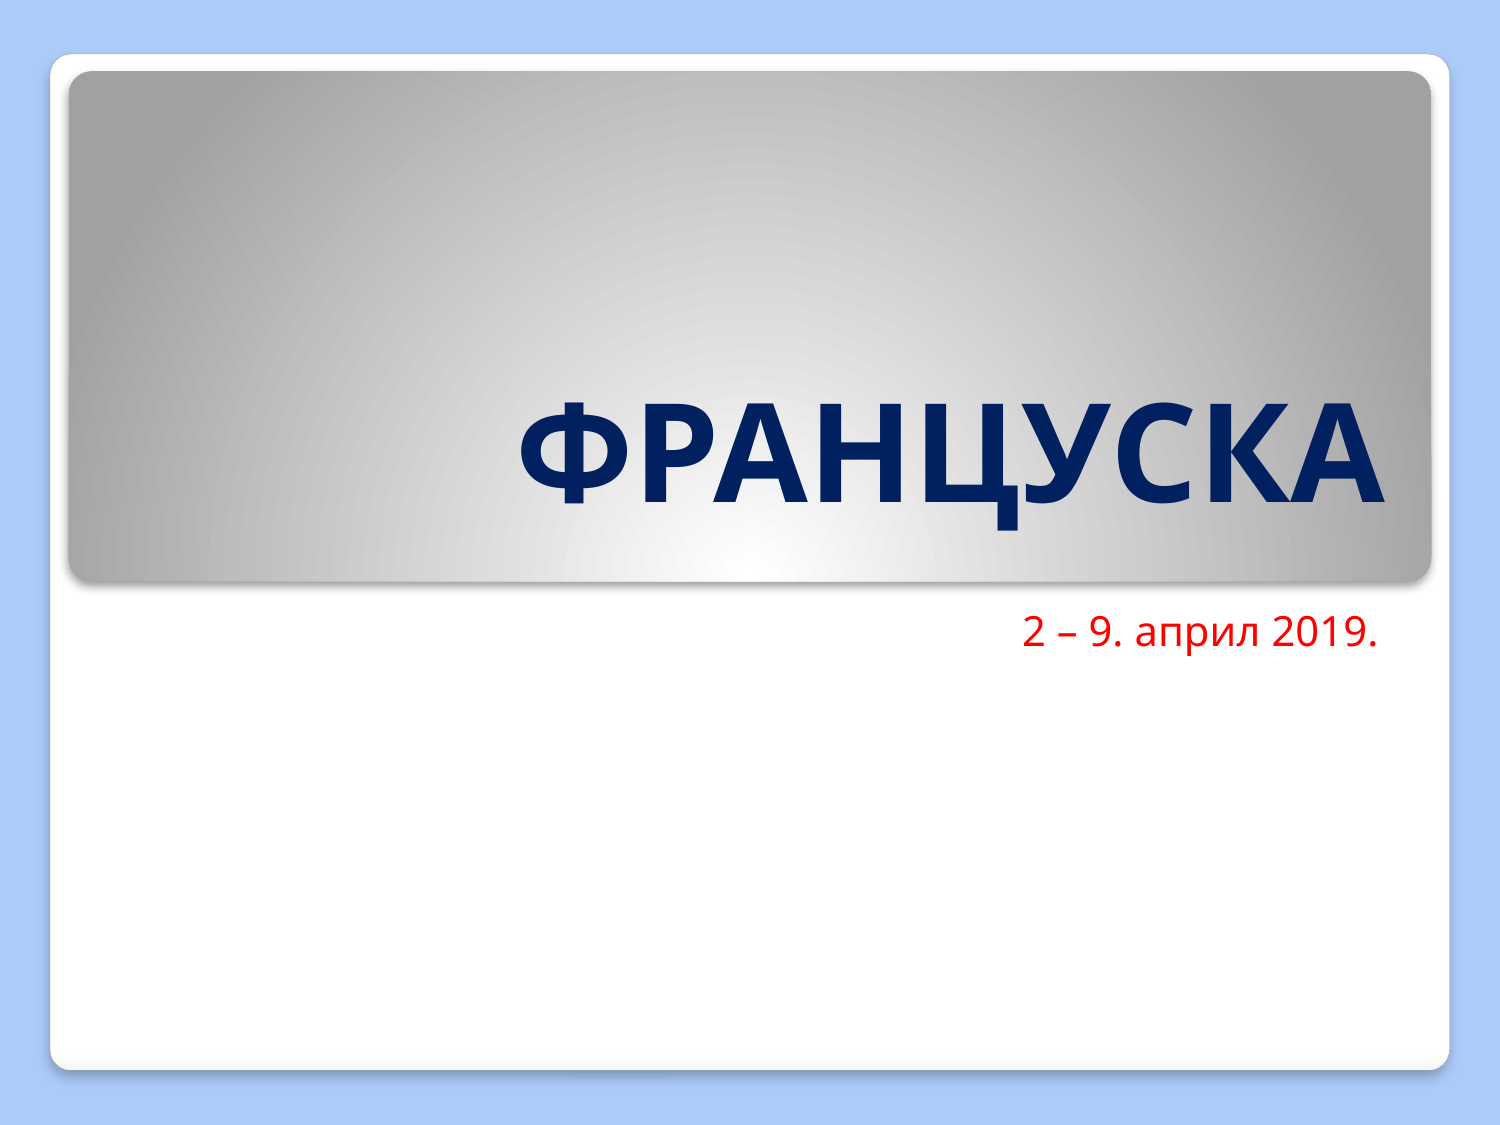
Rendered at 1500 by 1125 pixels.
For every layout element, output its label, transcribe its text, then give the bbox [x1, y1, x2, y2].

title ФРАНЦУСКА [118, 237, 1394, 538]
subtitle 2 – 9. април 2019. [118, 604, 1394, 755]
